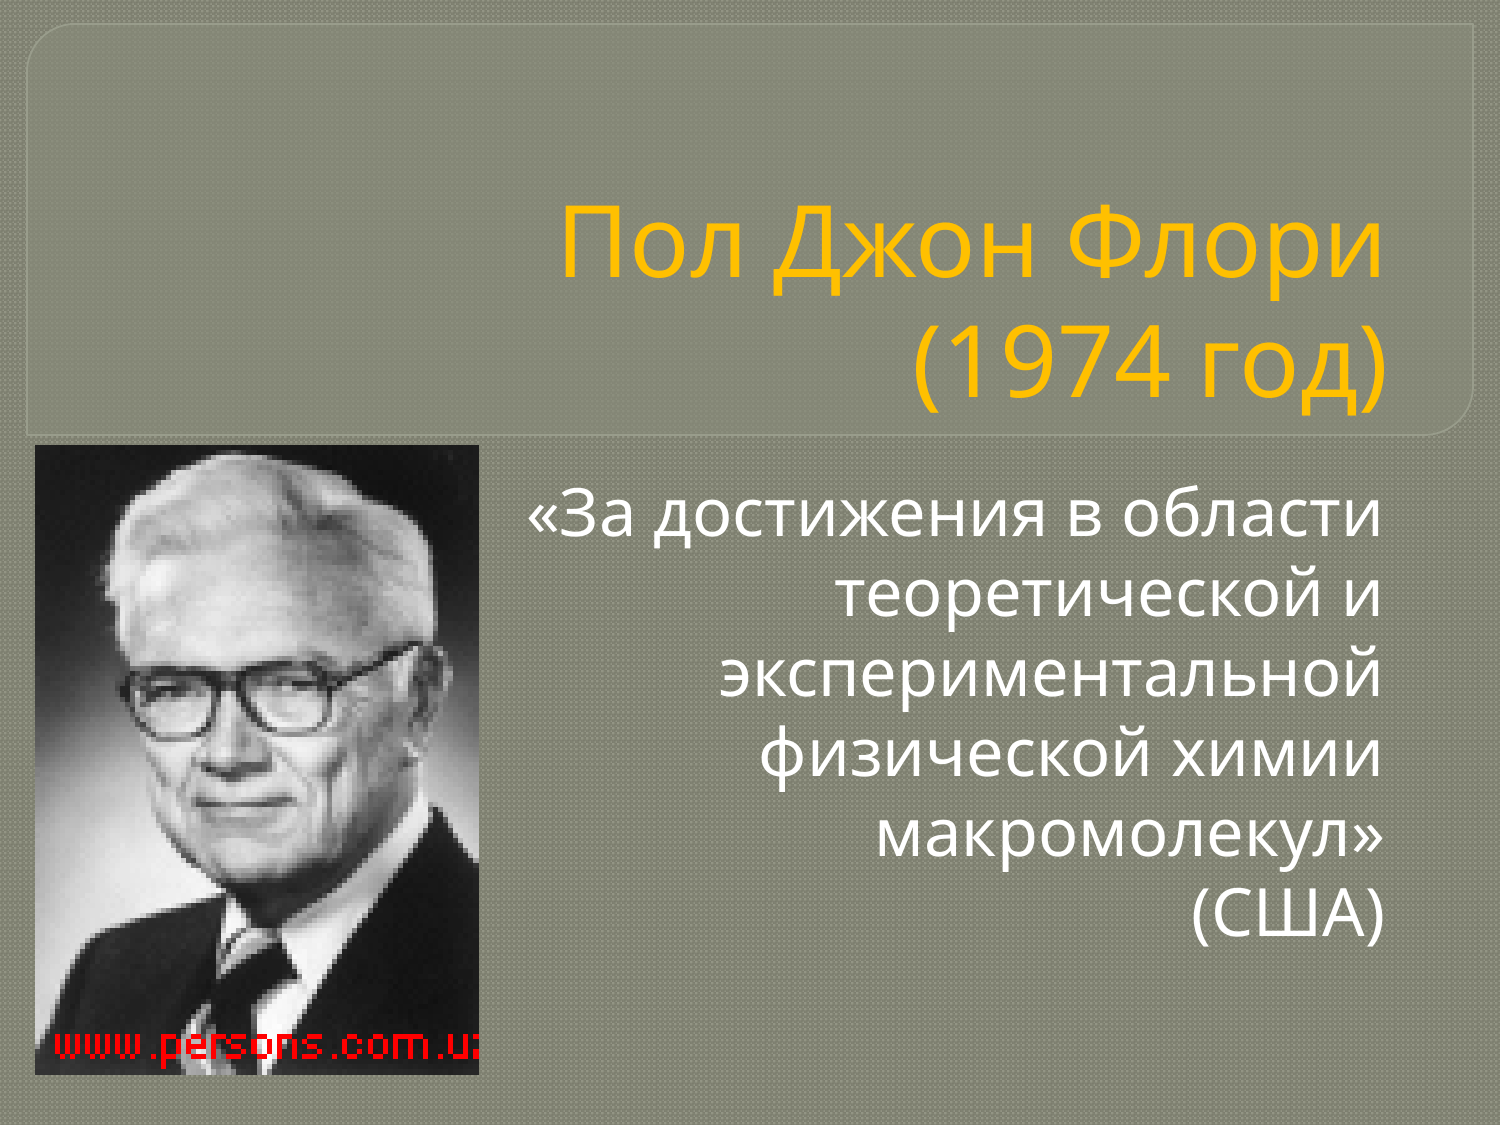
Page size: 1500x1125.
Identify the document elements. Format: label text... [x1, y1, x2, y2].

picture [34, 445, 479, 1075]
title Пол Джон Флори (1974 год) [76, 62, 1427, 425]
subtitle «За достижения в области теоретической и экспериментальной физической химии макромолекул» (США) [492, 462, 1426, 1079]
